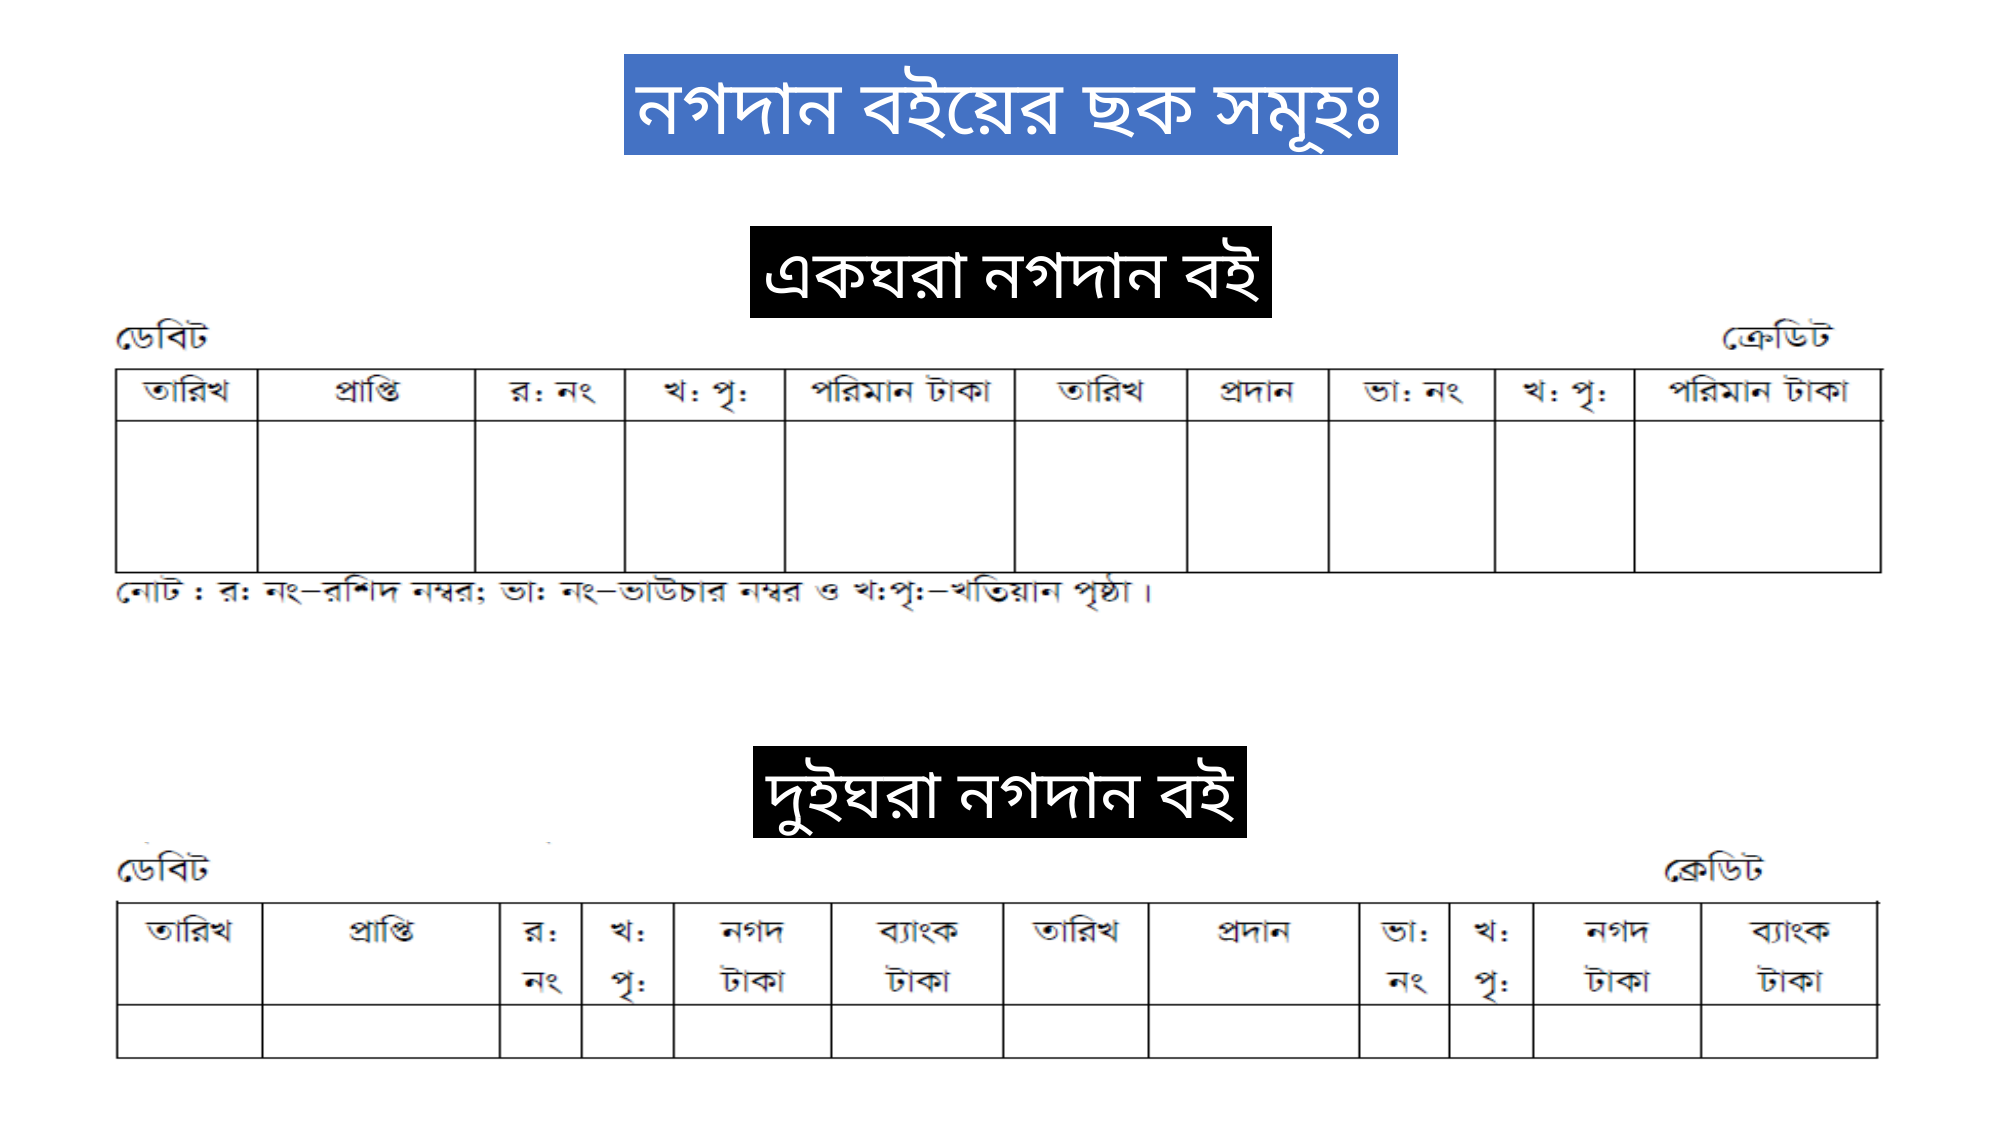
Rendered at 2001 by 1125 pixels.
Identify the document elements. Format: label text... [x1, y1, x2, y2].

picture [43, 842, 1979, 1081]
text_box নগদান বইয়ের ছক সমূহঃ [621, 50, 1401, 158]
text_box দুইঘরা নগদান বই [750, 743, 1250, 841]
text_box একঘরা নগদান বই [747, 223, 1275, 315]
picture [54, 315, 1948, 644]
